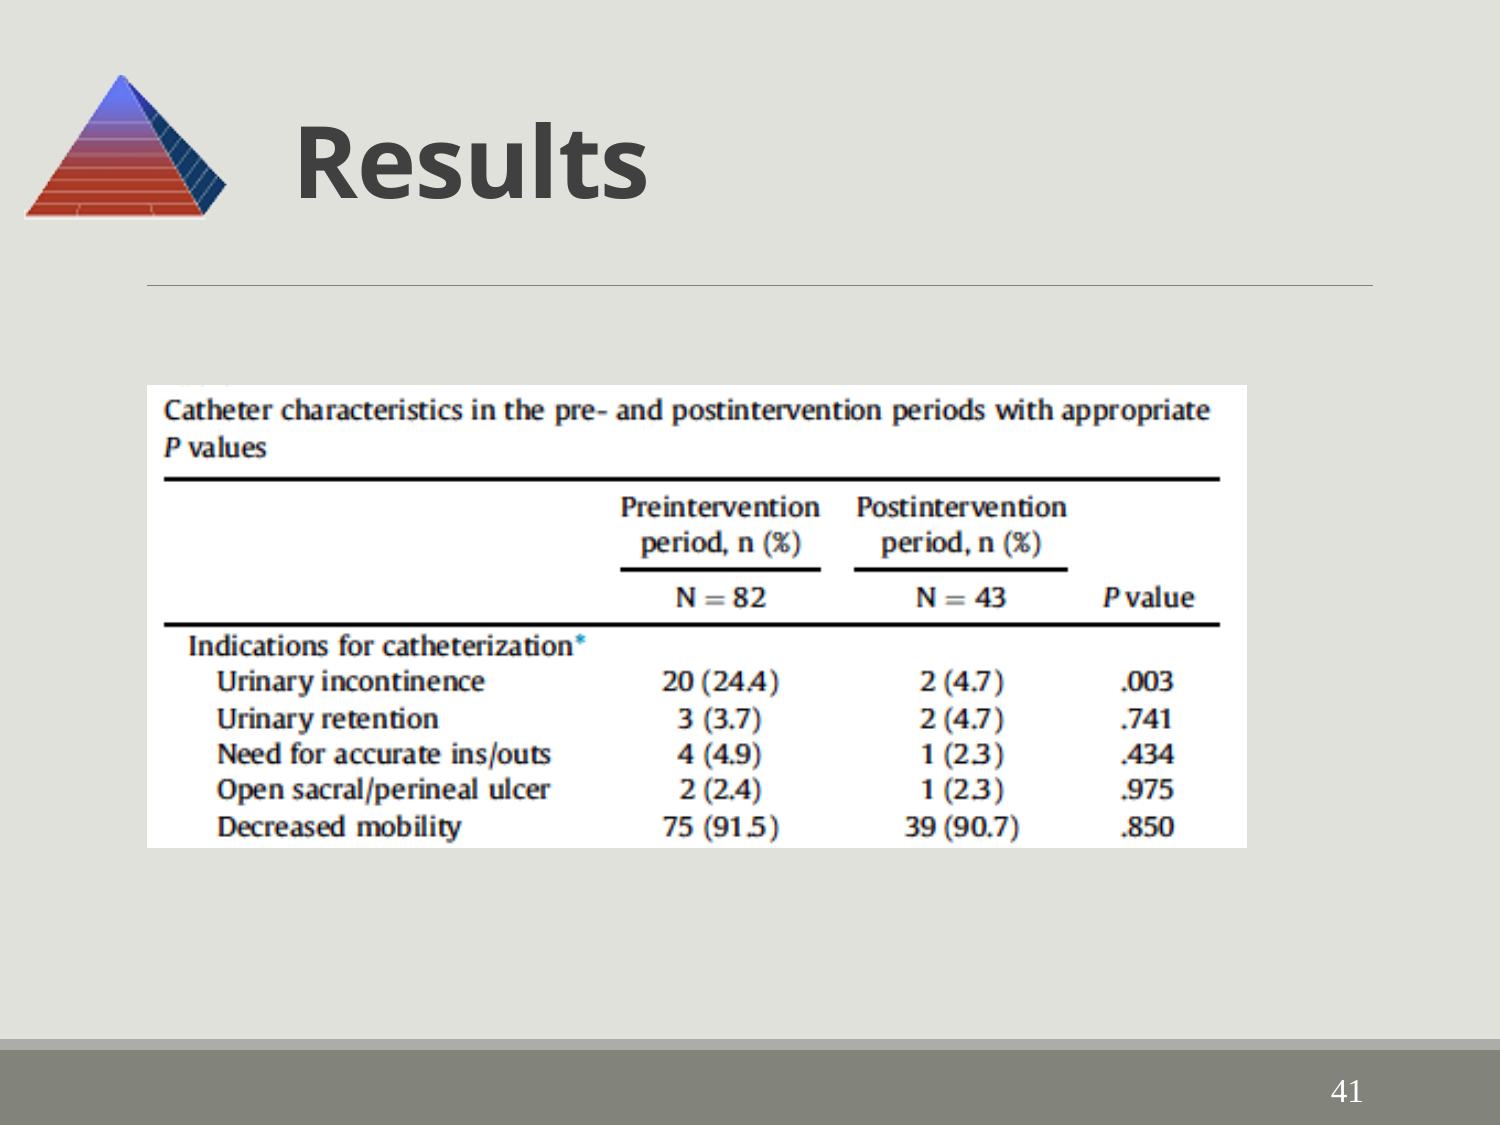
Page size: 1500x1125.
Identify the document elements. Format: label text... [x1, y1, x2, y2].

picture [147, 384, 1247, 849]
slide_number 41 [1217, 1059, 1380, 1120]
title Results [277, 101, 1179, 227]
picture [24, 75, 230, 220]
